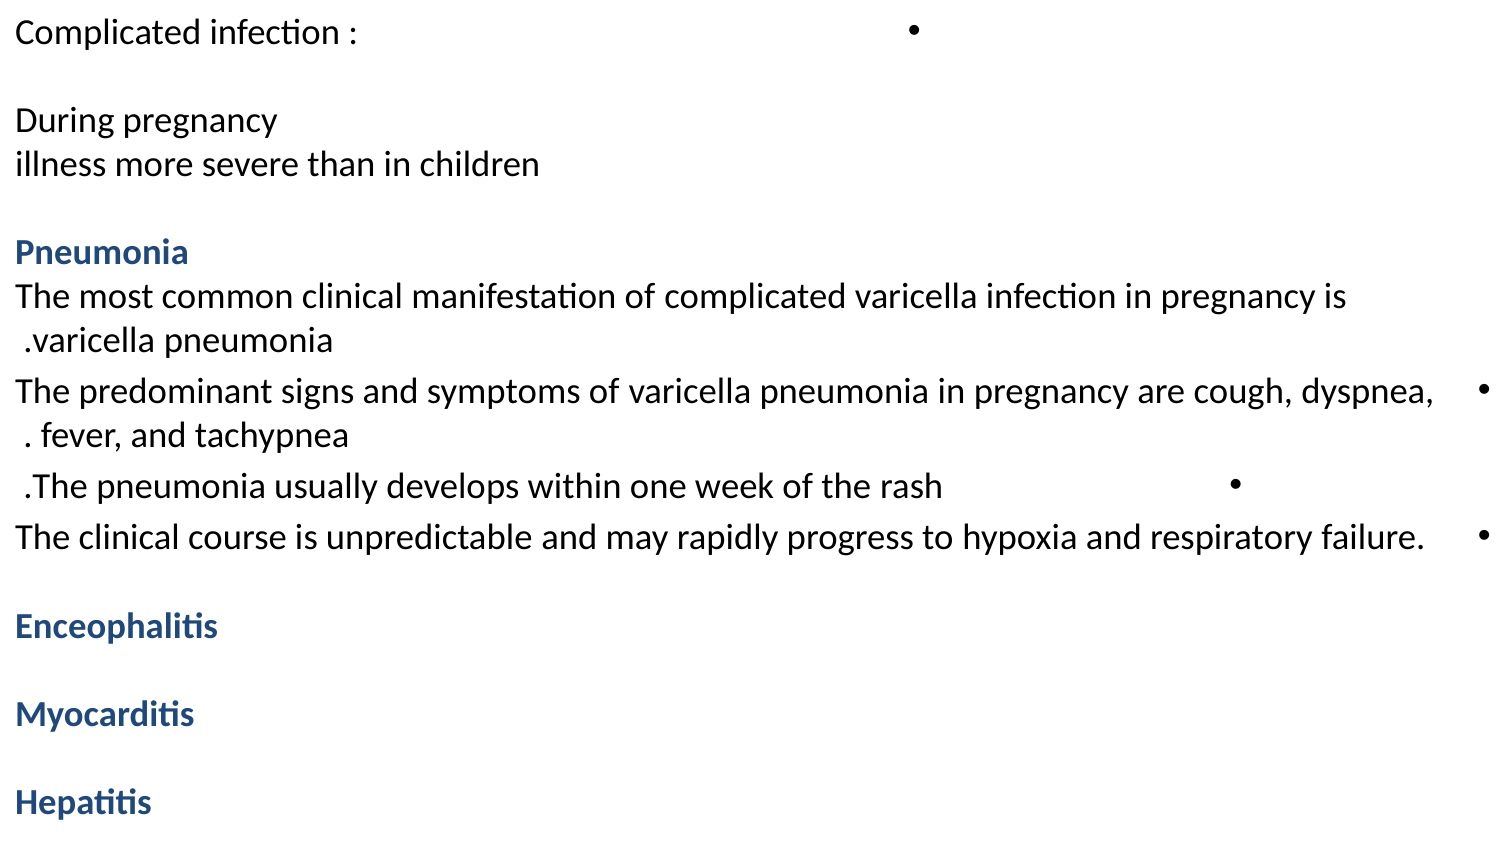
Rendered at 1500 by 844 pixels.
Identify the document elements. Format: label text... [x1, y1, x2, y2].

list Complicated infection : During pregnancy illness more severe than in children Pneumonia The most common clinical manifestation of complicated varicella infection in pregnancy is varicella pneumonia. The predominant signs and symptoms of varicella pneumonia in pregnancy are cough, dyspnea, fever, and tachypnea . The pneumonia usually develops within one week of the rash. The clinical course is unpredictable and may rapidly progress to hypoxia and respiratory failure. Enceophalitis Myocarditis Hepatitis [0, 0, 1500, 844]
